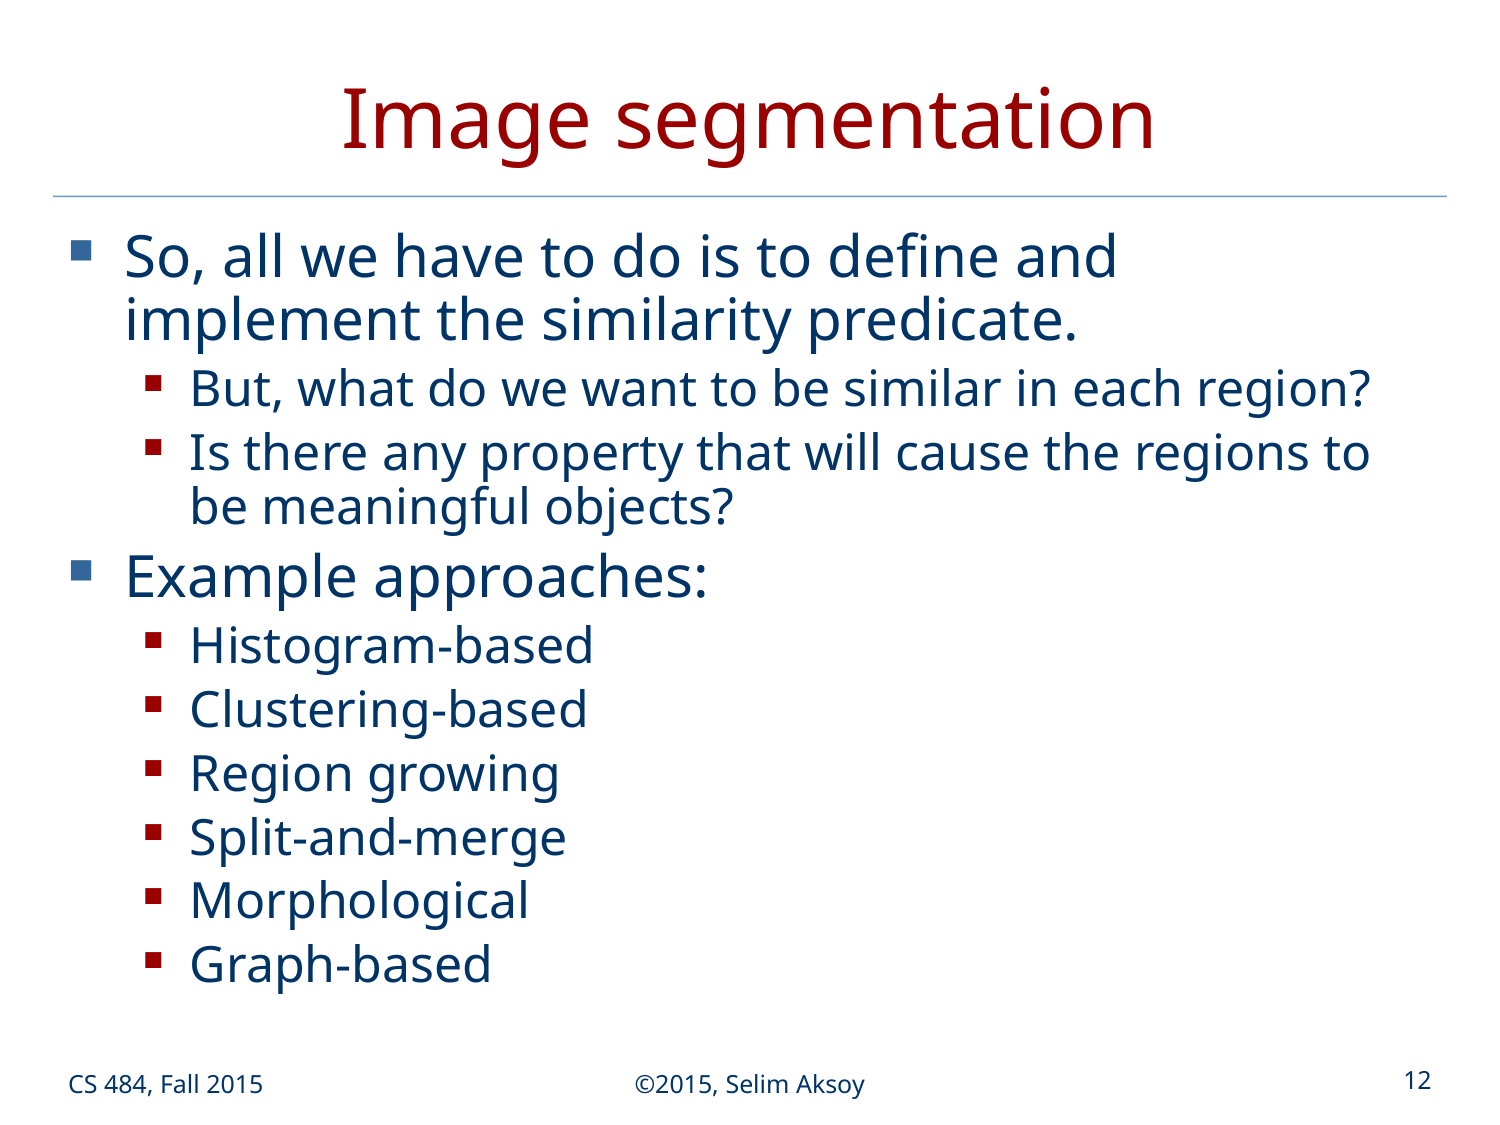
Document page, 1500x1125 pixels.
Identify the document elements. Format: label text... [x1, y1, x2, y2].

title Image segmentation [53, 31, 1447, 173]
slide_number CS 484, Fall 2015 [52, 1052, 366, 1107]
slide_number 12 [1134, 1052, 1448, 1107]
footer ©2015, Selim Aksoy [511, 1052, 988, 1107]
list So, all we have to do is to define and implement the similarity predicate. But, what do we want to be similar in each region? Is there any property that will cause the regions to be meaningful objects? Example approaches: Histogram-based Clustering-based Region growing Split-and-merge Morphological Graph-based [53, 220, 1447, 1035]
